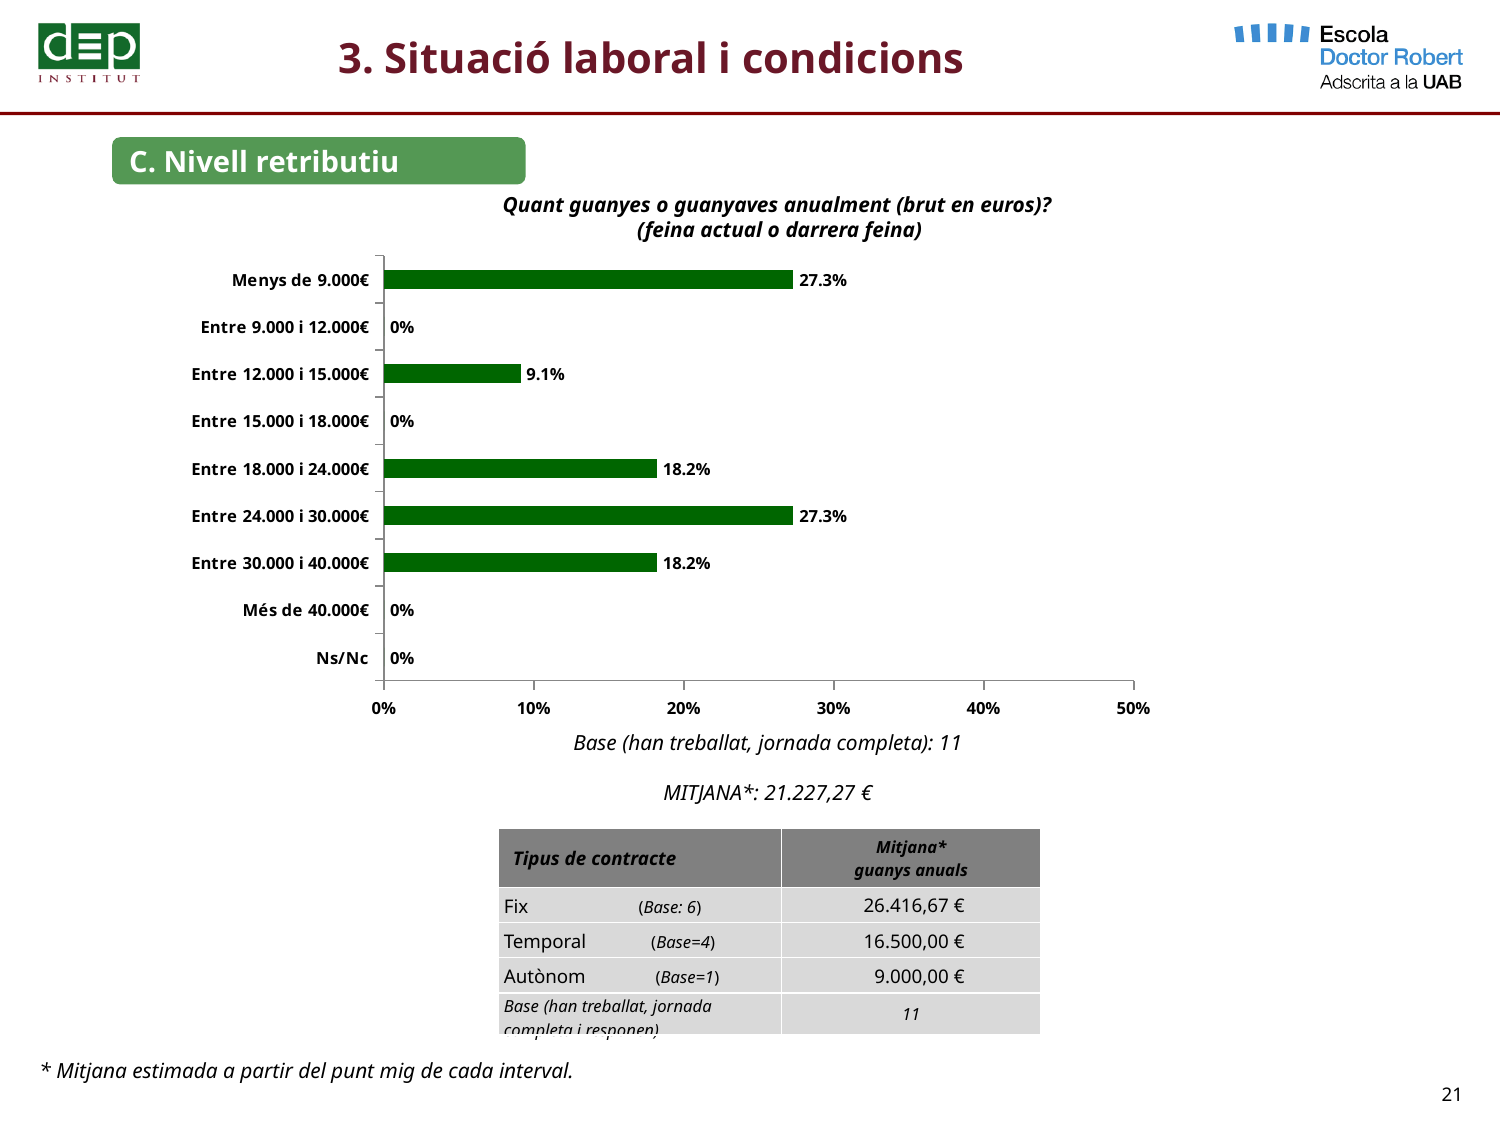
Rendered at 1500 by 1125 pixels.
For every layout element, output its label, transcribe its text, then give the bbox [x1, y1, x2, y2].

table_cell 11 [782, 994, 1040, 1034]
table_cell 9.000,00 € [782, 958, 1040, 992]
text_box 3. Situació laboral i condicions [0, 0, 1500, 114]
table_cell Temporal (Base=4) [499, 923, 781, 957]
table_cell Base (han treballat, jornada completa i responen) [499, 994, 781, 1034]
text_box Quant guanyes o guanyaves anualment (brut en euros)? (feina actual o darrera feina) [431, 184, 1128, 244]
table_cell 16.500,00 € [782, 923, 1040, 957]
text_box Base (han treballat, jornada completa): 11 MITJANA*: 21.227,27 € [525, 737, 1010, 812]
text_box * Mitjana estimada a partir del punt mig de cada interval. [24, 1050, 1206, 1091]
table_cell 26.416,67 € [782, 888, 1040, 922]
table_header Tipus de contracte [499, 829, 781, 887]
chart [170, 245, 1172, 729]
text_box C. Nivell retributiu [110, 135, 528, 187]
text_box 21 [1127, 1074, 1478, 1106]
table_cell Autònom (Base=1) [499, 958, 781, 992]
table_header Mitjana* guanys anuals [782, 829, 1040, 887]
table_cell Fix (Base: 6) [499, 888, 781, 922]
